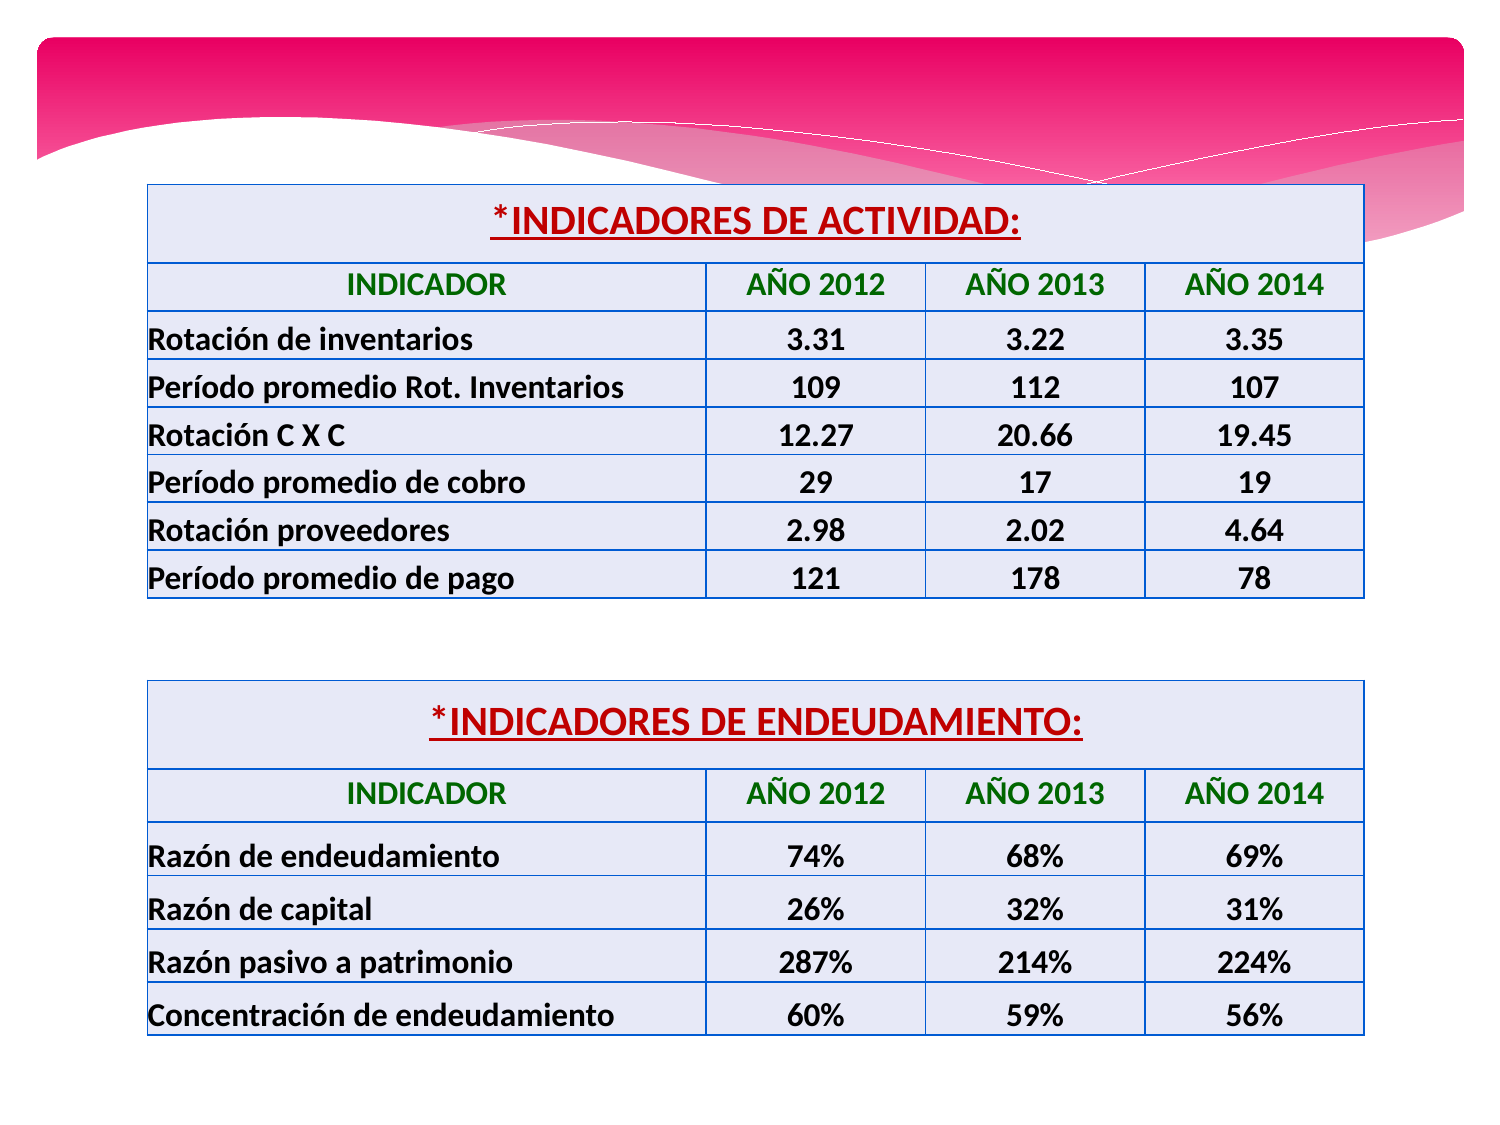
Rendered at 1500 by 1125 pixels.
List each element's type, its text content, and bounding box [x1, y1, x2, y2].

table_cell 32% [926, 876, 1144, 928]
table_header *INDICADORES DE ENDEUDAMIENTO: [148, 681, 1363, 768]
table_cell 3.31 [707, 312, 925, 358]
table_cell 107 [1146, 360, 1363, 406]
table_cell 31% [1146, 876, 1363, 928]
table_cell Rotación de inventarios [148, 312, 705, 358]
table_cell AÑO 2012 [707, 264, 925, 310]
table_cell INDICADOR [148, 770, 705, 821]
table_cell AÑO 2013 [926, 264, 1144, 310]
table_cell 19 [1146, 455, 1363, 501]
table_cell Razón pasivo a patrimonio [148, 930, 705, 981]
table_cell 2.02 [926, 503, 1144, 549]
table_cell 3.22 [926, 312, 1144, 358]
table_cell 4.64 [1146, 503, 1363, 549]
table_cell 17 [926, 455, 1144, 501]
table_cell 74% [707, 823, 925, 875]
table_cell 68% [926, 823, 1144, 875]
table_cell AÑO 2013 [926, 770, 1144, 821]
table_cell 2.98 [707, 503, 925, 549]
table_cell 109 [707, 360, 925, 406]
table_cell AÑO 2012 [707, 770, 925, 821]
table_cell 121 [707, 551, 925, 597]
table_cell Concentración de endeudamiento [148, 983, 705, 1034]
table_cell Razón de capital [148, 876, 705, 928]
table_header *INDICADORES DE ACTIVIDAD: [148, 185, 1363, 262]
table_cell 26% [707, 876, 925, 928]
table_cell Rotación C X C [148, 408, 705, 454]
table_cell Razón de endeudamiento [148, 823, 705, 875]
table_cell 112 [926, 360, 1144, 406]
table_cell INDICADOR [148, 264, 705, 310]
table_cell 20.66 [926, 408, 1144, 454]
table_cell 59% [926, 983, 1144, 1034]
table_cell 178 [926, 551, 1144, 597]
table_cell 3.35 [1146, 312, 1363, 358]
table_cell 78 [1146, 551, 1363, 597]
table_cell 56% [1146, 983, 1363, 1034]
table_cell Período promedio Rot. Inventarios [148, 360, 705, 406]
table_cell 12.27 [707, 408, 925, 454]
table_cell 60% [707, 983, 925, 1034]
table_cell 287% [707, 930, 925, 981]
table_cell Rotación proveedores [148, 503, 705, 549]
table_cell AÑO 2014 [1146, 264, 1363, 310]
table_cell Período promedio de cobro [148, 455, 705, 501]
table_cell 29 [707, 455, 925, 501]
table_cell AÑO 2014 [1146, 770, 1363, 821]
table_cell Período promedio de pago [148, 551, 705, 597]
table_cell 214% [926, 930, 1144, 981]
table_cell 69% [1146, 823, 1363, 875]
table_cell 19.45 [1146, 408, 1363, 454]
table_cell 224% [1146, 930, 1363, 981]
